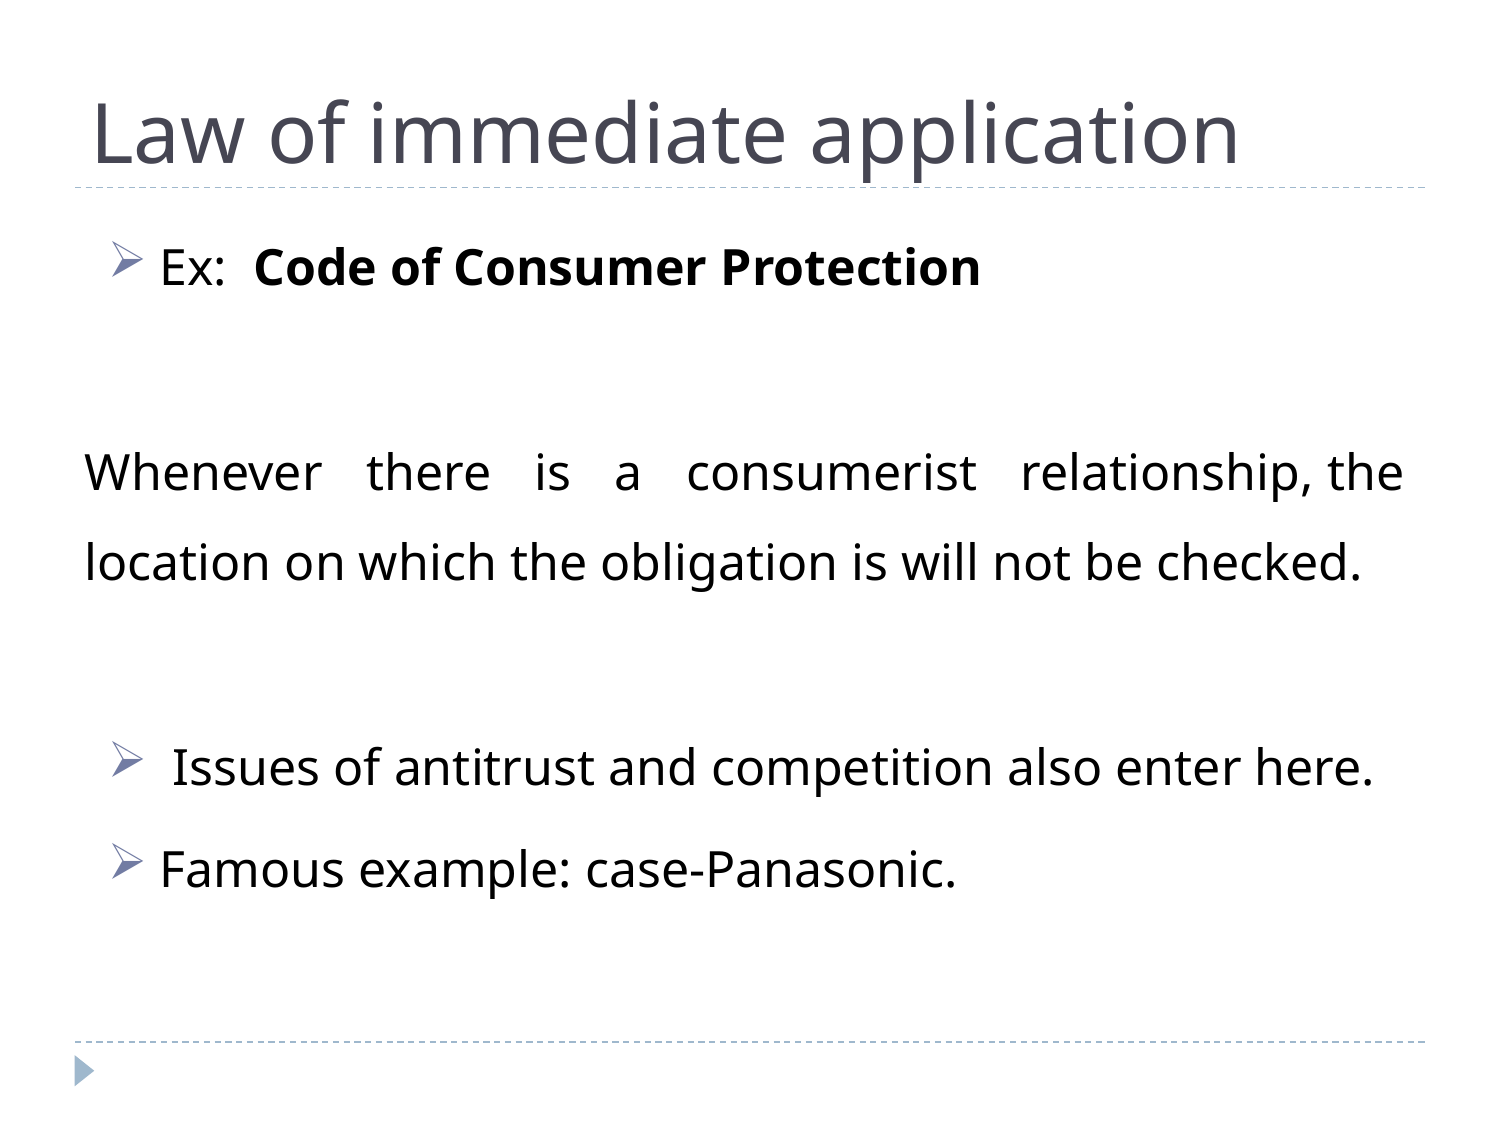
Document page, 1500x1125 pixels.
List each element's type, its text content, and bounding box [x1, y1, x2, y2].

list Ex: Code of Consumer Protection Whenever there is a consumerist relationship, the location on which the obligation is will not be checked. Issues of antitrust and competition also enter here. Famous example: case-Panasonic. [69, 197, 1420, 1008]
title Law of immediate application [75, 24, 1425, 188]
